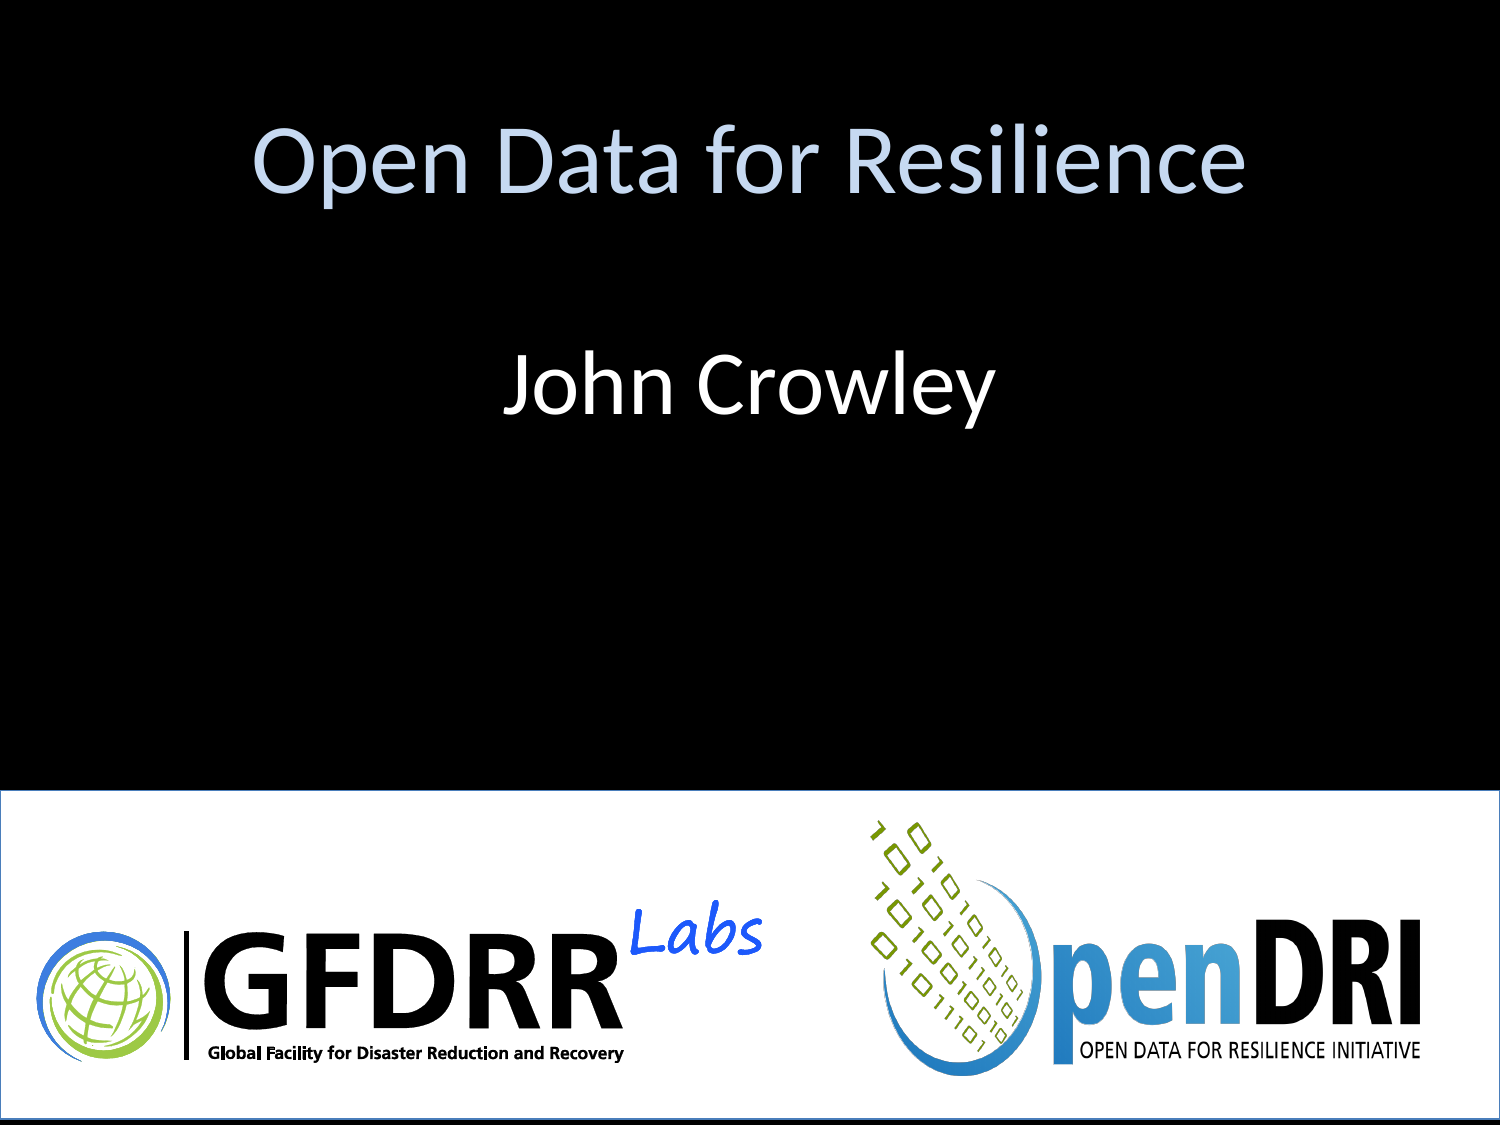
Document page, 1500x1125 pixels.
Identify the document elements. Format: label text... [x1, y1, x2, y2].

picture [870, 820, 1420, 1076]
text_box [0, 790, 1500, 1120]
text_box Open Data for Resilience John Crowley [36, 85, 1464, 736]
picture [36, 898, 764, 1064]
